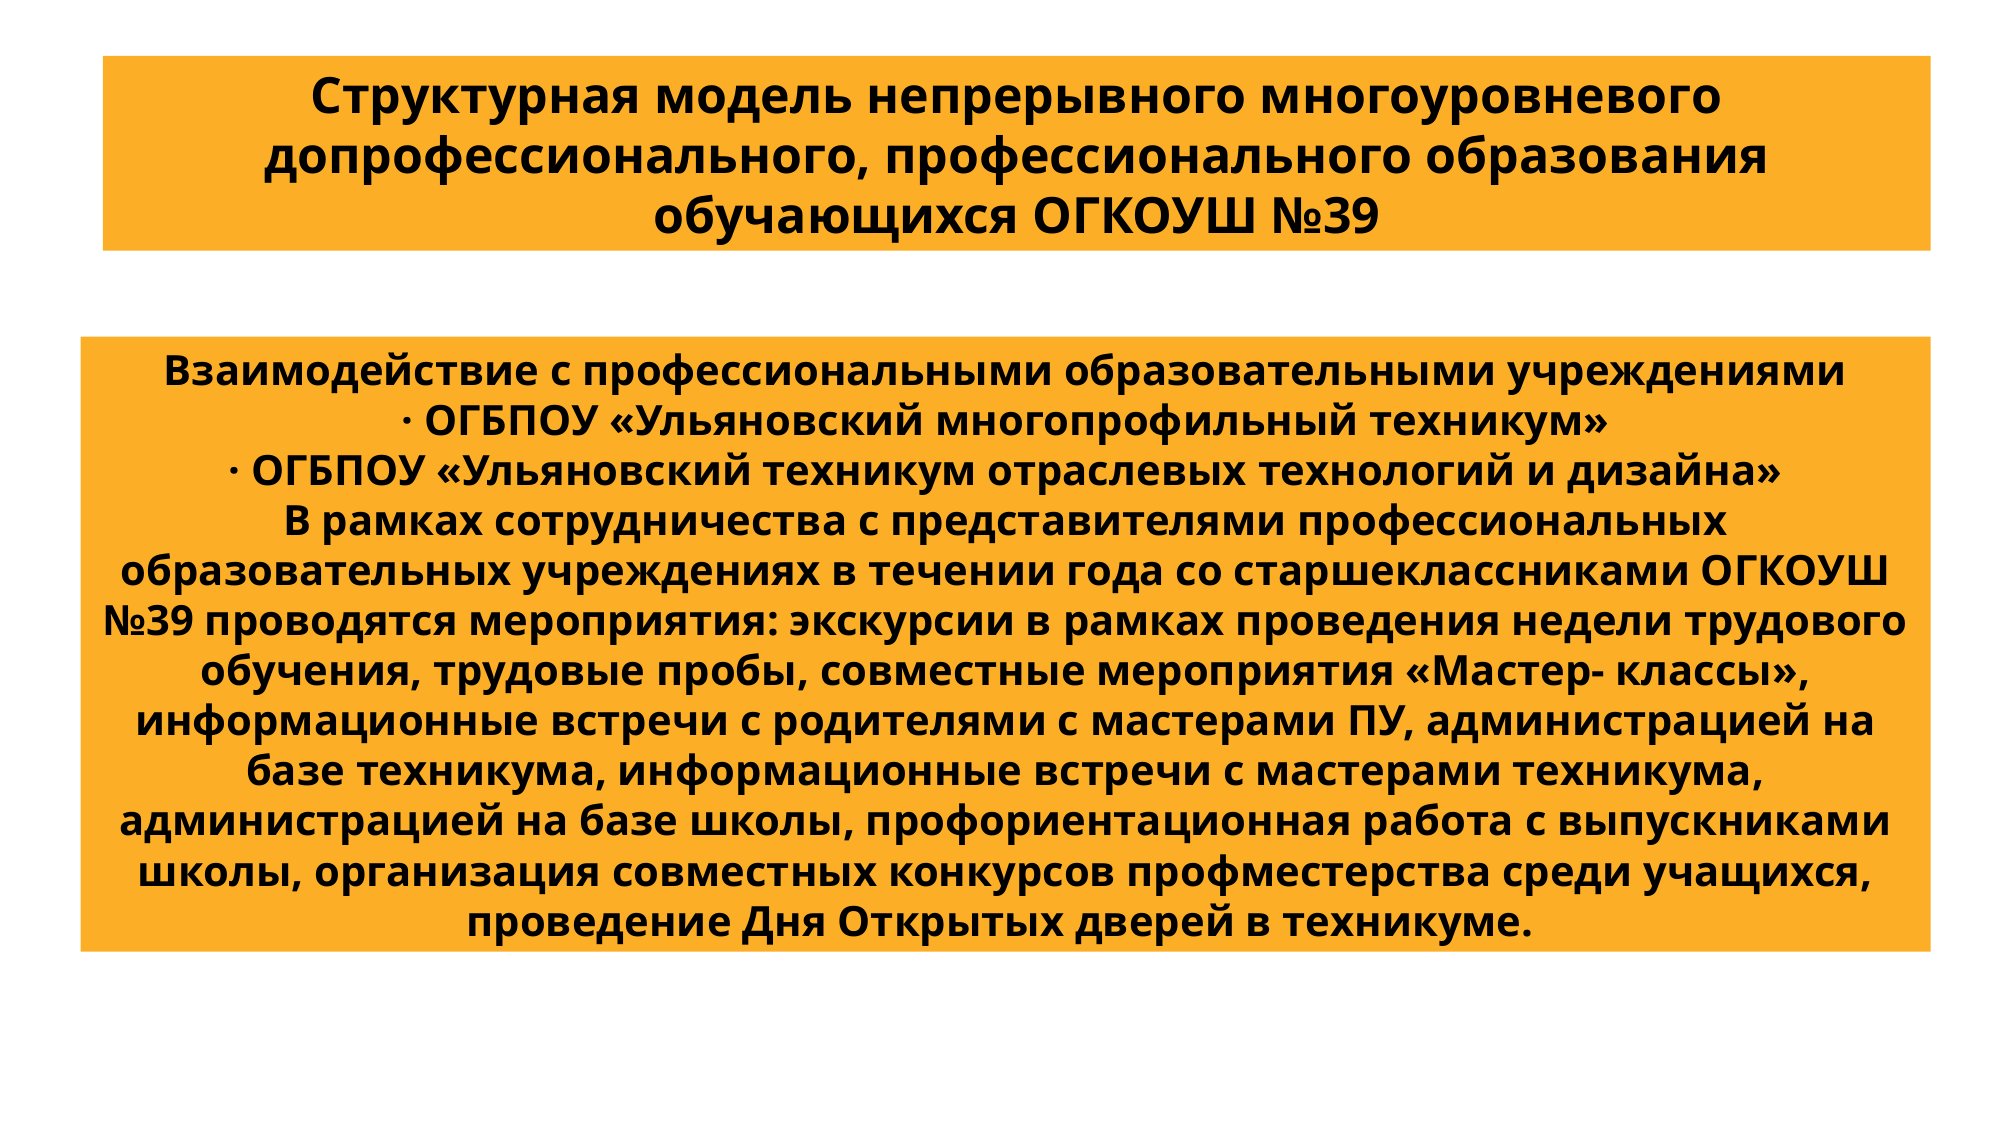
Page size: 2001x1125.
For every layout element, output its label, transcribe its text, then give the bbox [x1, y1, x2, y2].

text_box Взаимодействие с профессиональными образовательными учреждениями · ОГБПОУ «Ульяновский многопрофильный техникум» · ОГБПОУ «Ульяновский техникум отраслевых технологий и дизайна» В рамках сотрудничества с представителями профессиональных образовательных учреждениях в течении года со старшеклассниками ОГКОУШ №39 проводятся мероприятия: экскурсии в рамках проведения недели трудового обучения, трудовые пробы, совместные мероприятия «Мастер- классы», информационные встречи с родителями с мастерами ПУ, администрацией на базе техникума, информационные встречи с мастерами техникума, администрацией на базе школы, профориентационная работа с выпускниками школы, организация совместных конкурсов профместерства среди учащихся, проведение Дня Открытых дверей в техникуме. [80, 336, 1931, 952]
text_box Структурная модель непрерывного многоуровневого допрофессионального, профессионального образования обучающихся ОГКОУШ №39 [102, 55, 1931, 251]
